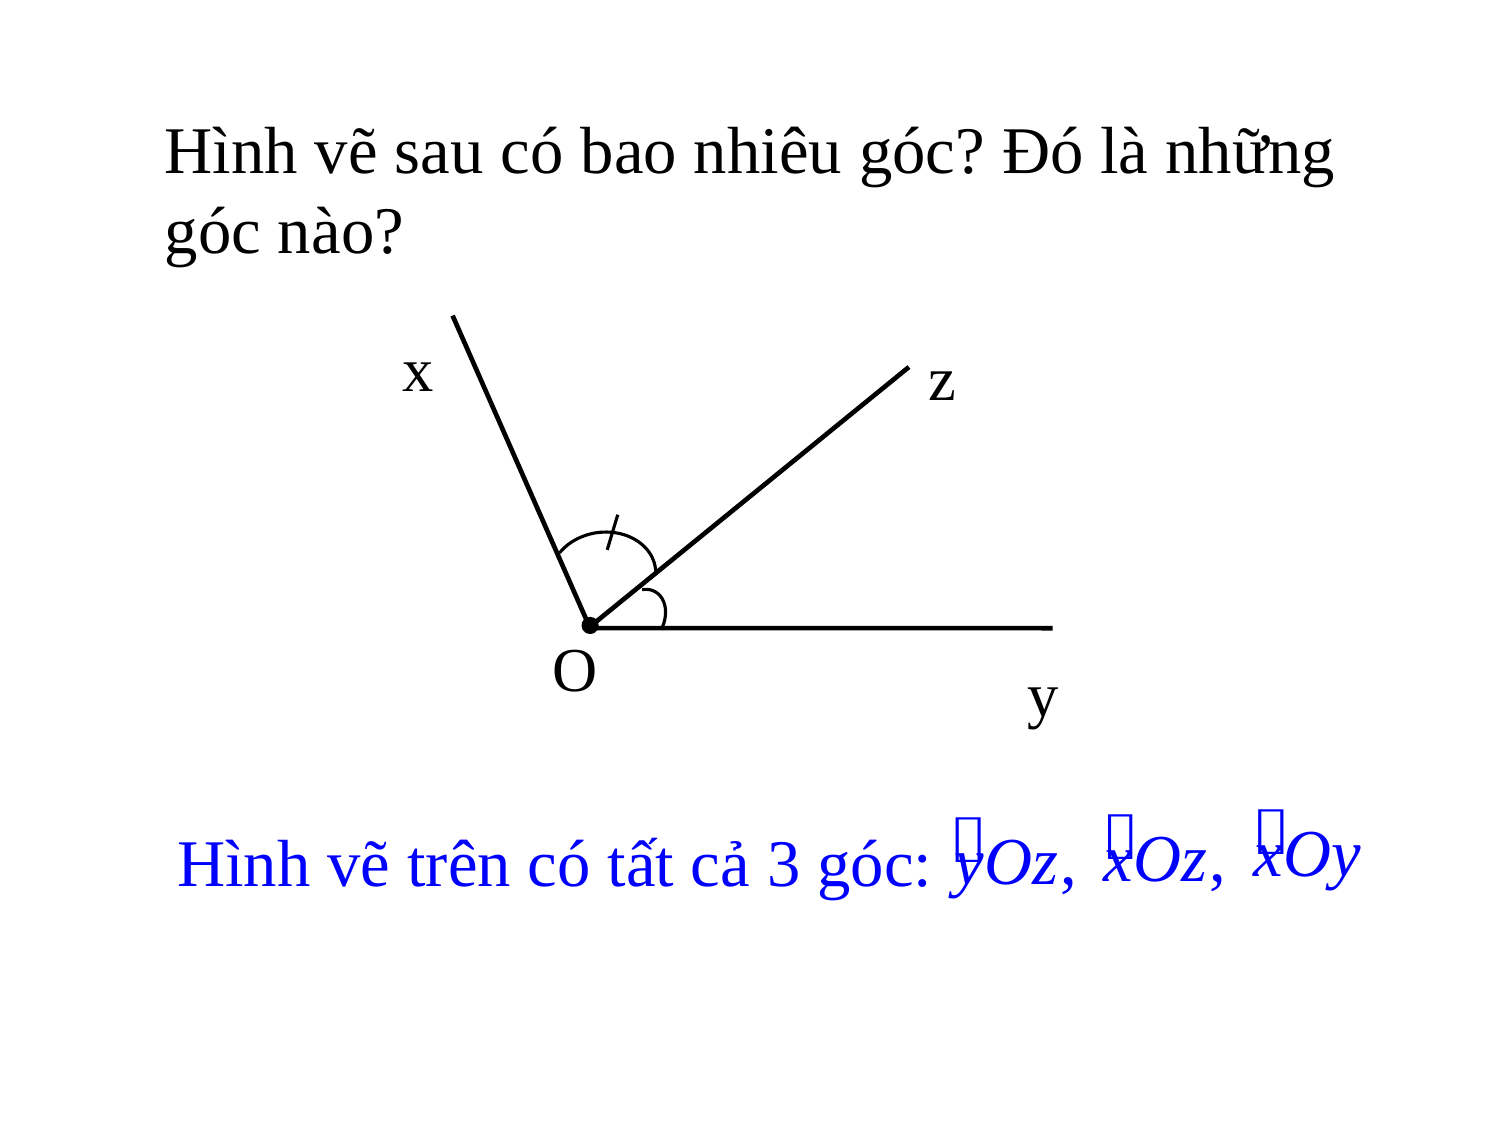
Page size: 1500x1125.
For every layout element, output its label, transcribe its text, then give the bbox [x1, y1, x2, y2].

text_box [1089, 797, 1234, 904]
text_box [387, 315, 1075, 738]
text_box Hình vẽ sau có bao nhiêu góc? Đó là những góc nào? [150, 99, 1400, 275]
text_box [549, 514, 657, 620]
text_box Hình vẽ trên có tất cả 3 góc: [162, 812, 932, 908]
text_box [591, 366, 910, 626]
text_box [1239, 792, 1374, 905]
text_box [937, 800, 1088, 913]
